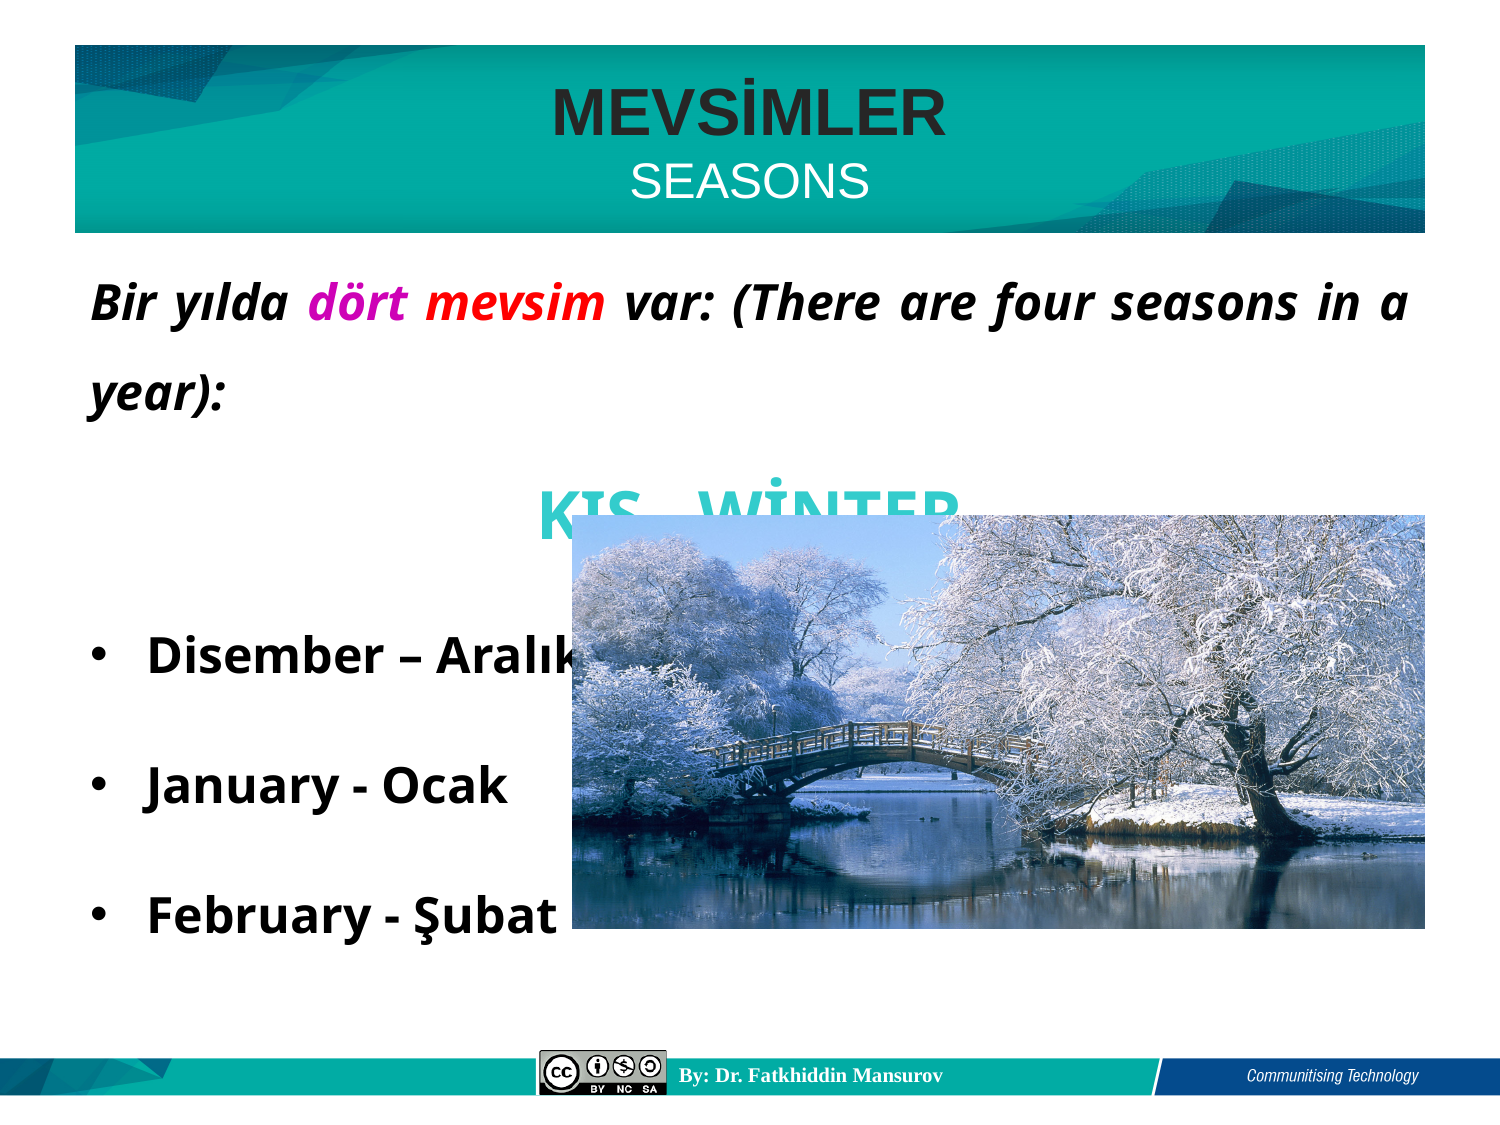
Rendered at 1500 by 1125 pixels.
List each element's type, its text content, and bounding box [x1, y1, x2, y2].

picture [0, 0, 1500, 1125]
title MEVSİMLER SEASONS [75, 45, 1425, 232]
list Bir yılda dört mevsim var: (There are four seasons in a year): KIŞ - WİNTER Disember – Aralık January - Ocak February - Şubat [75, 232, 1425, 1016]
